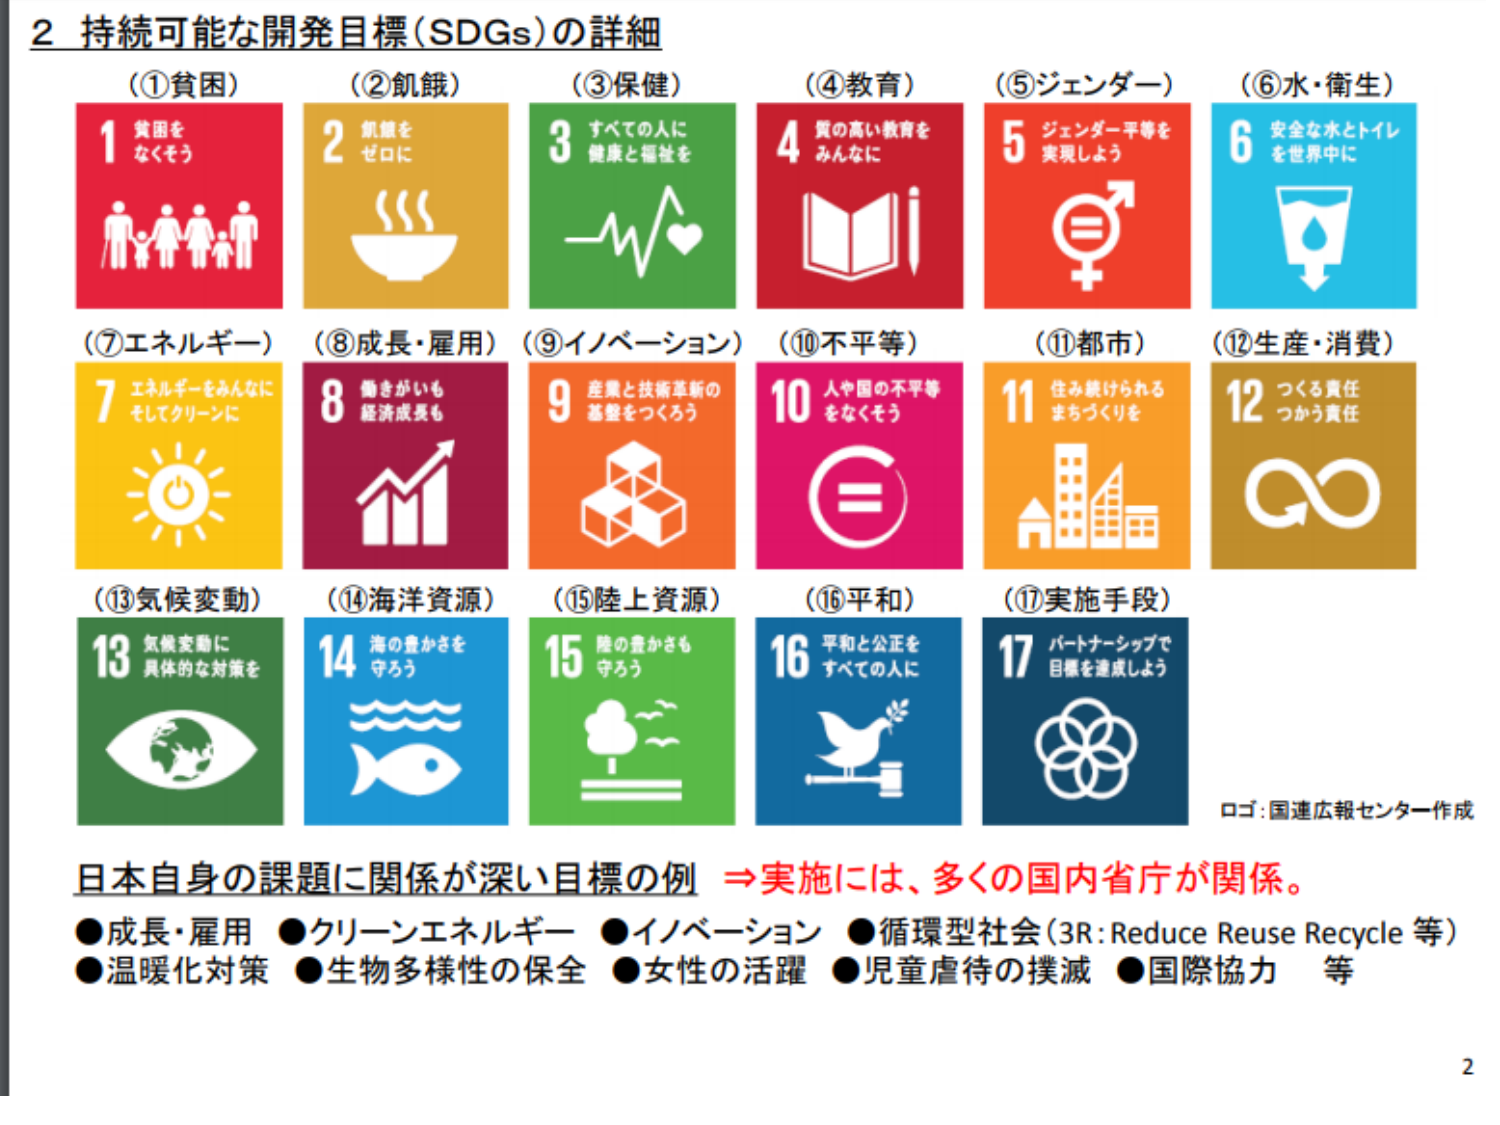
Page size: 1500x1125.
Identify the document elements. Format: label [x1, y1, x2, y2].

list [0, 0, 1486, 1097]
